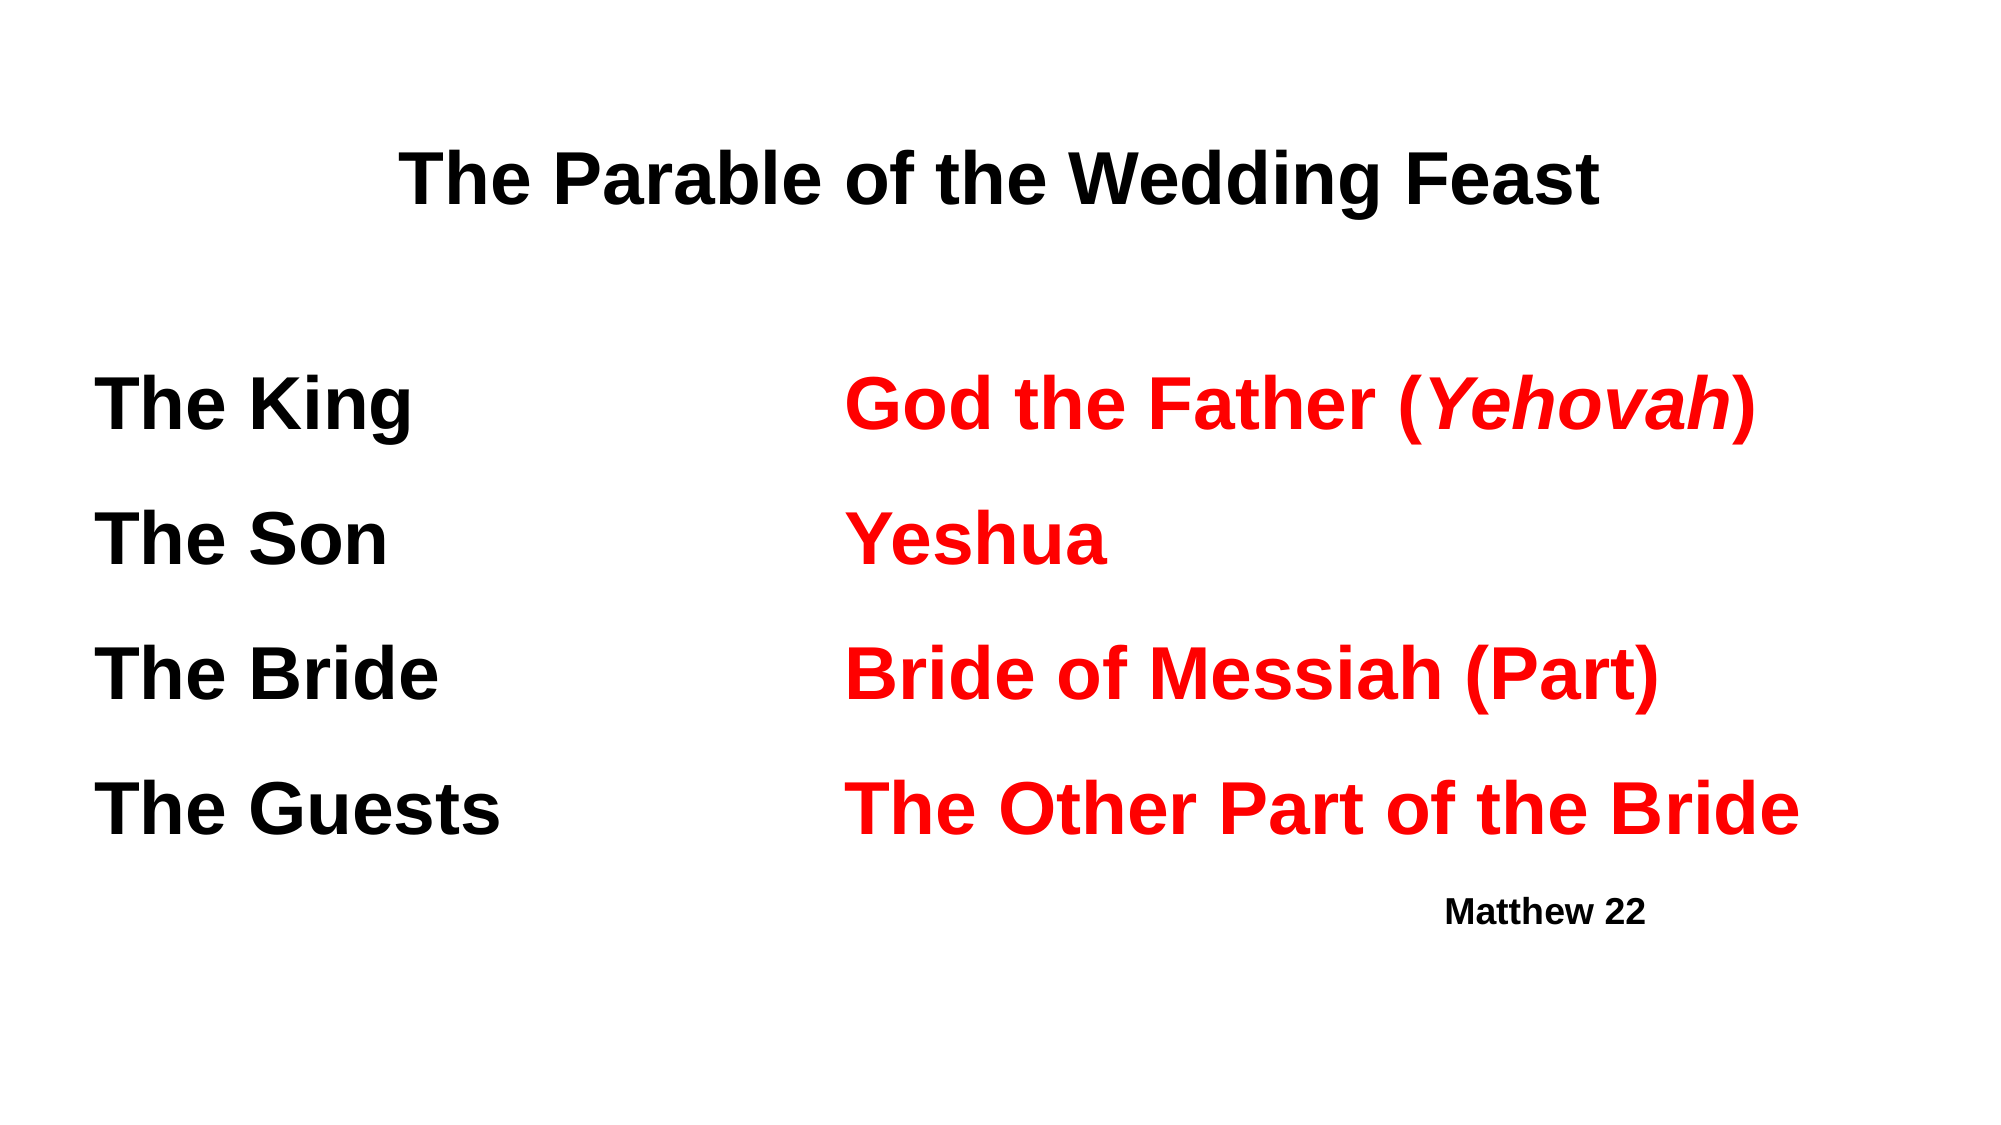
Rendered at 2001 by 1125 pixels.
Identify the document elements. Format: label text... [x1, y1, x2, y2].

text_box The Parable of the Wedding Feast The King God the Father (Yehovah) The Son Yeshua The Bride Bride of Messiah (Part) The Guests The Other Part of the Bride Matthew 22 [79, 121, 1921, 947]
